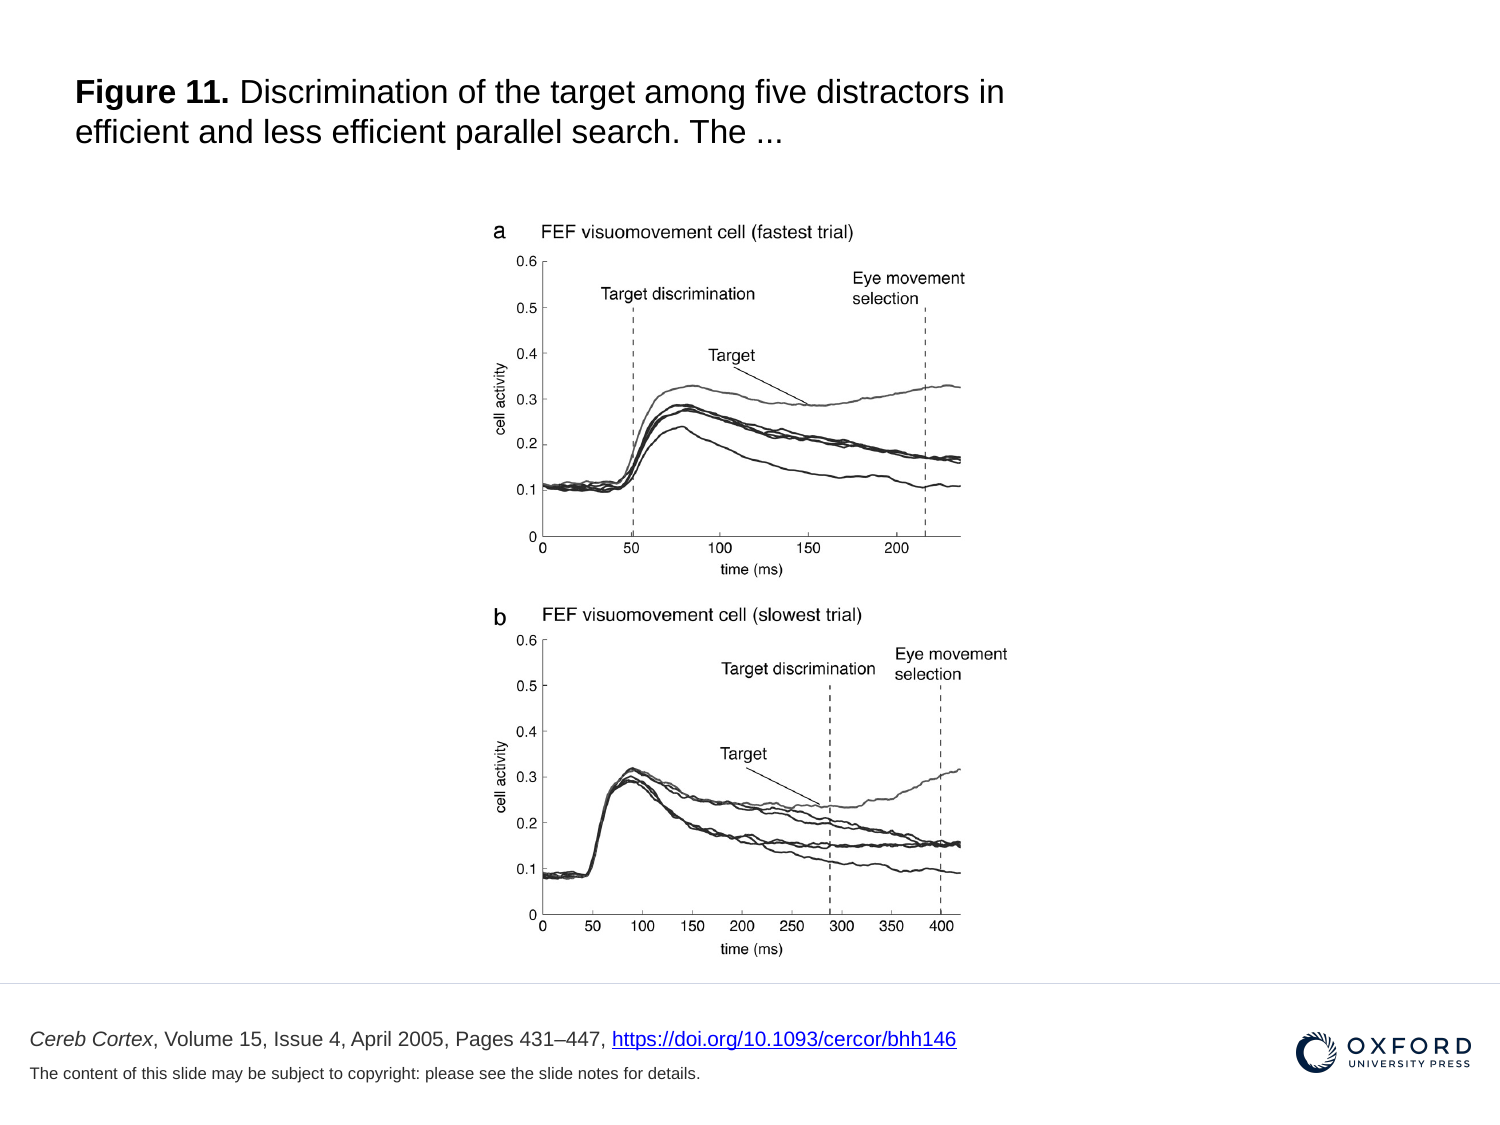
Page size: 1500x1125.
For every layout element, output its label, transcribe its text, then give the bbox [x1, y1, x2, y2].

footer Cereb Cortex, Volume 15, Issue 4, April 2005, Pages 431–447, https://doi.org/10.1093/cercor/bhh146 The content of this slide may be subject to copyright: please see the slide notes for details. [0, 983, 1260, 1125]
picture [493, 224, 1007, 957]
picture [1296, 1032, 1471, 1073]
title Figure 11. Discrimination of the target among five distractors in efficient and less efficient parallel search. The ... [75, 69, 1078, 171]
